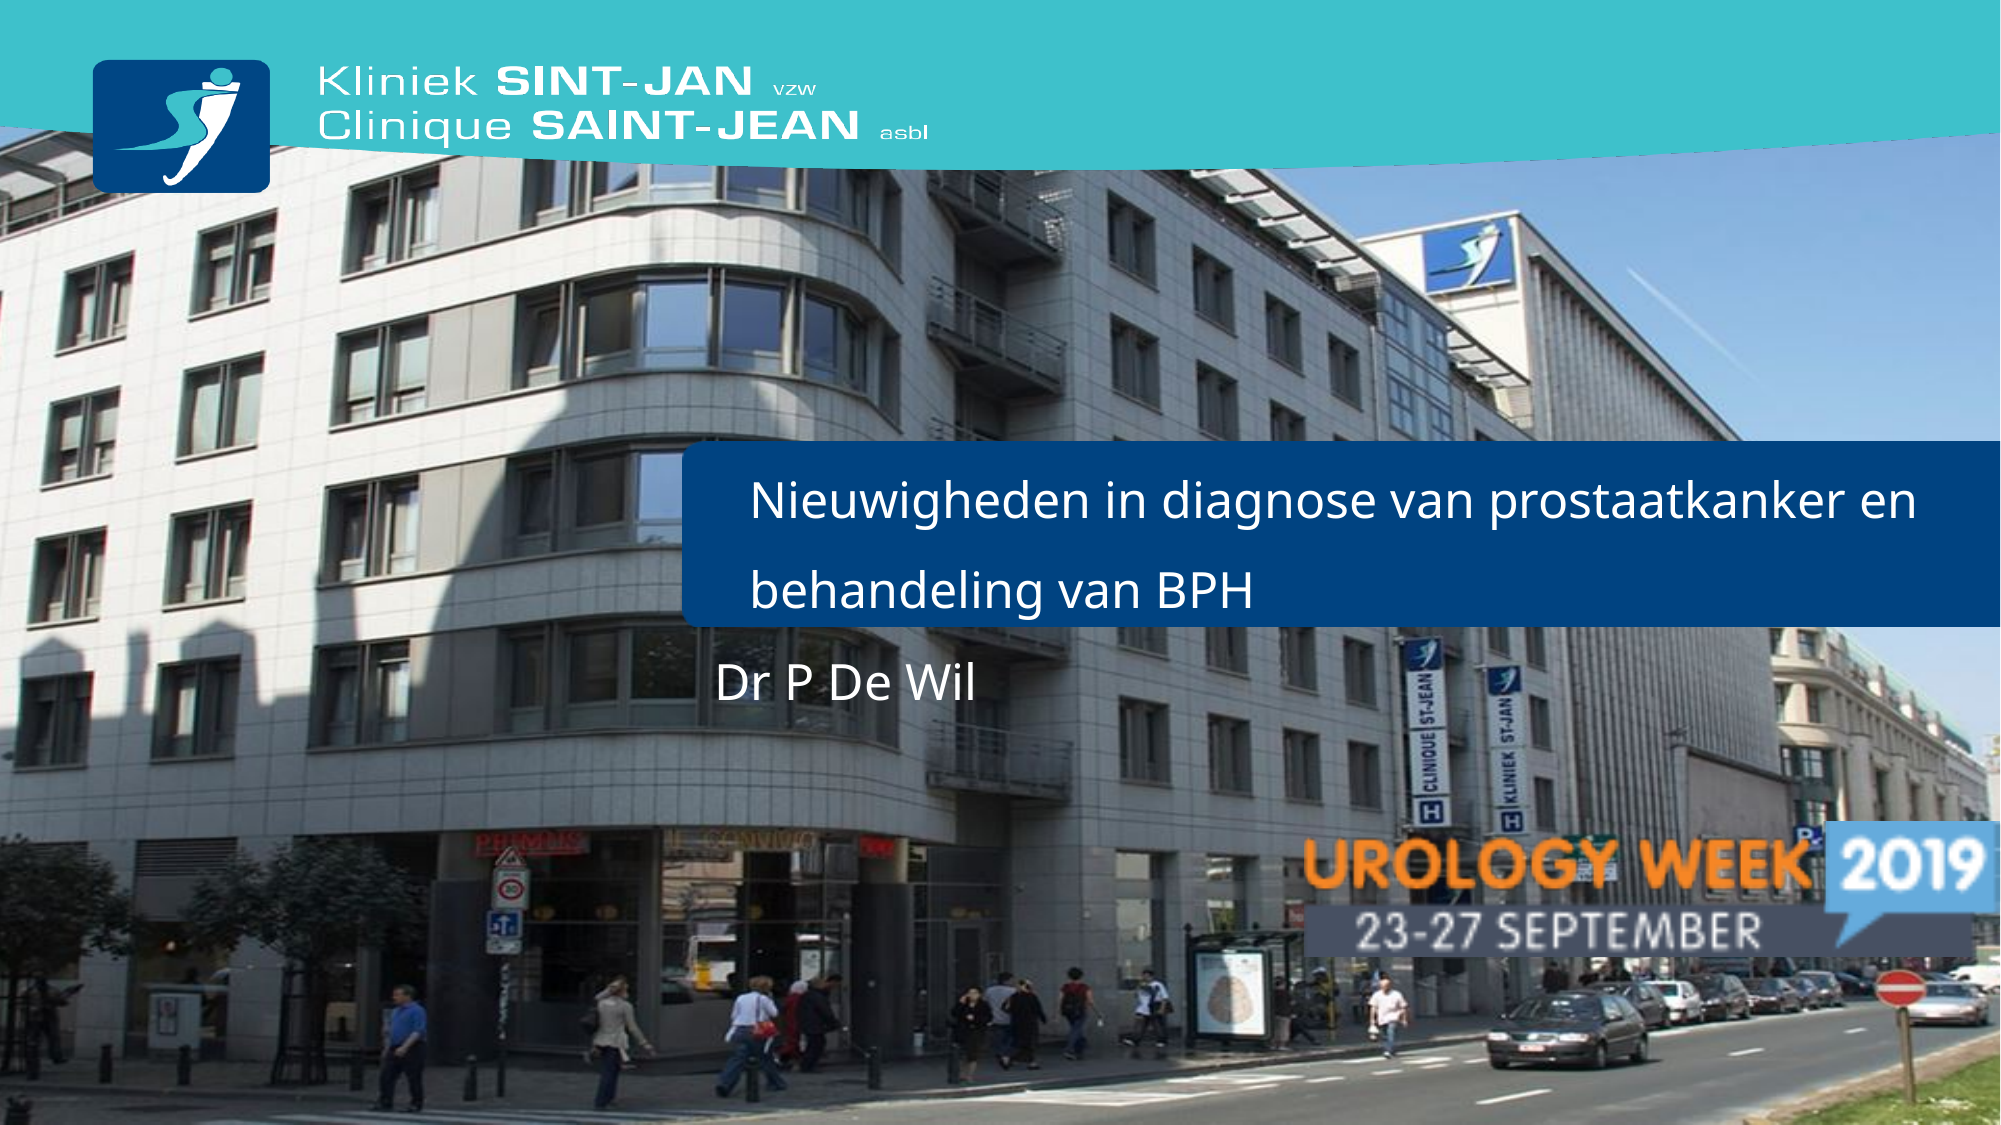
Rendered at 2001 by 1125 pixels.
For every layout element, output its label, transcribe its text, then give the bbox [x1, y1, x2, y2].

picture [0, 126, 2001, 1125]
title Nieuwigheden in diagnose van prostaatkanker en behandeling van BPH [734, 443, 2000, 614]
subtitle Dr P De Wil [699, 638, 2000, 723]
